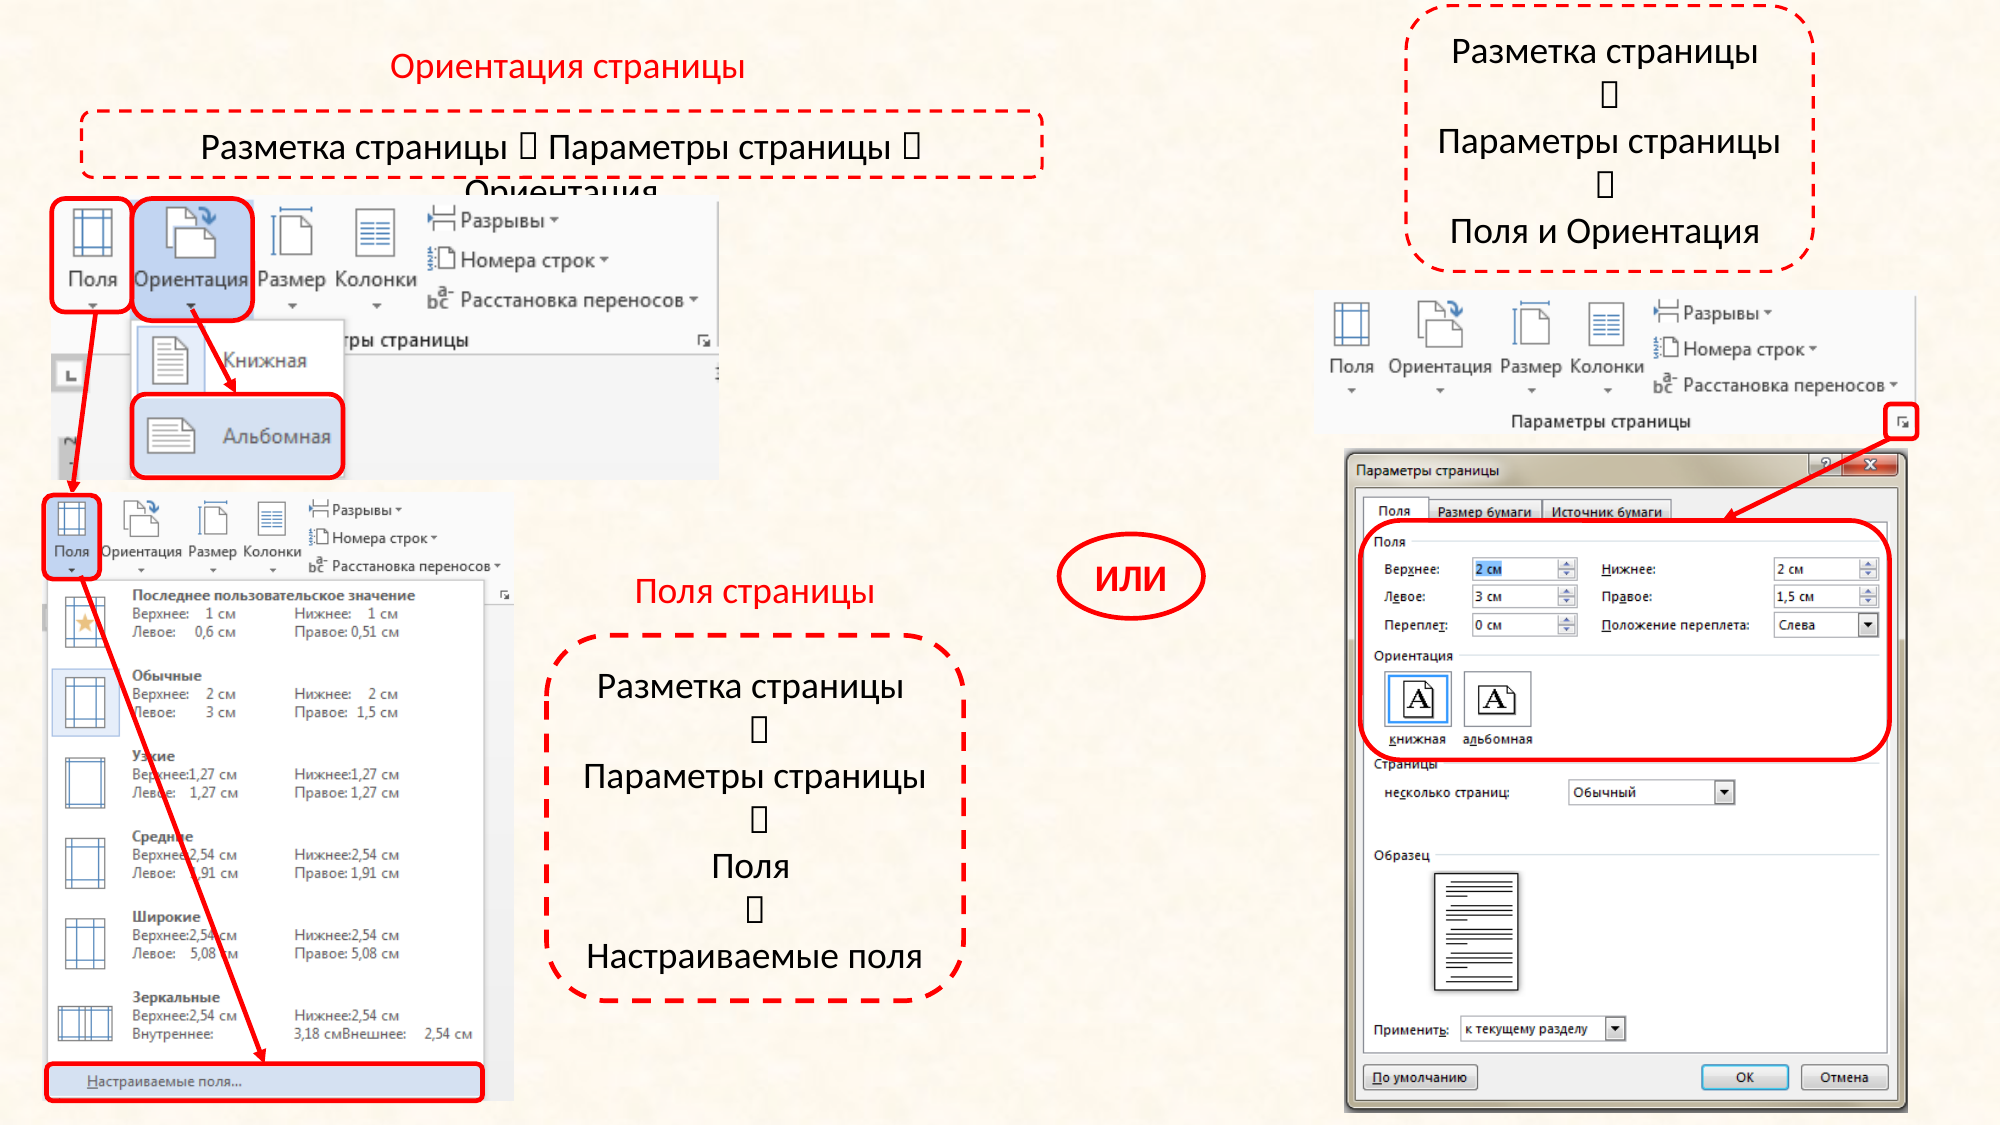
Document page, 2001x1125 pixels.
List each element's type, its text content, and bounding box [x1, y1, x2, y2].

text_box ИЛИ [1058, 533, 1204, 619]
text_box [1722, 438, 1890, 521]
picture [1344, 448, 1908, 1113]
text_box Разметка страницы  Параметры страницы  Поля и Ориентация [1405, 5, 1814, 272]
picture [51, 195, 719, 480]
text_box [192, 309, 237, 394]
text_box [71, 310, 96, 492]
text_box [42, 492, 514, 1101]
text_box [1314, 290, 1918, 439]
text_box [65, 33, 1059, 178]
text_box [544, 558, 966, 1004]
